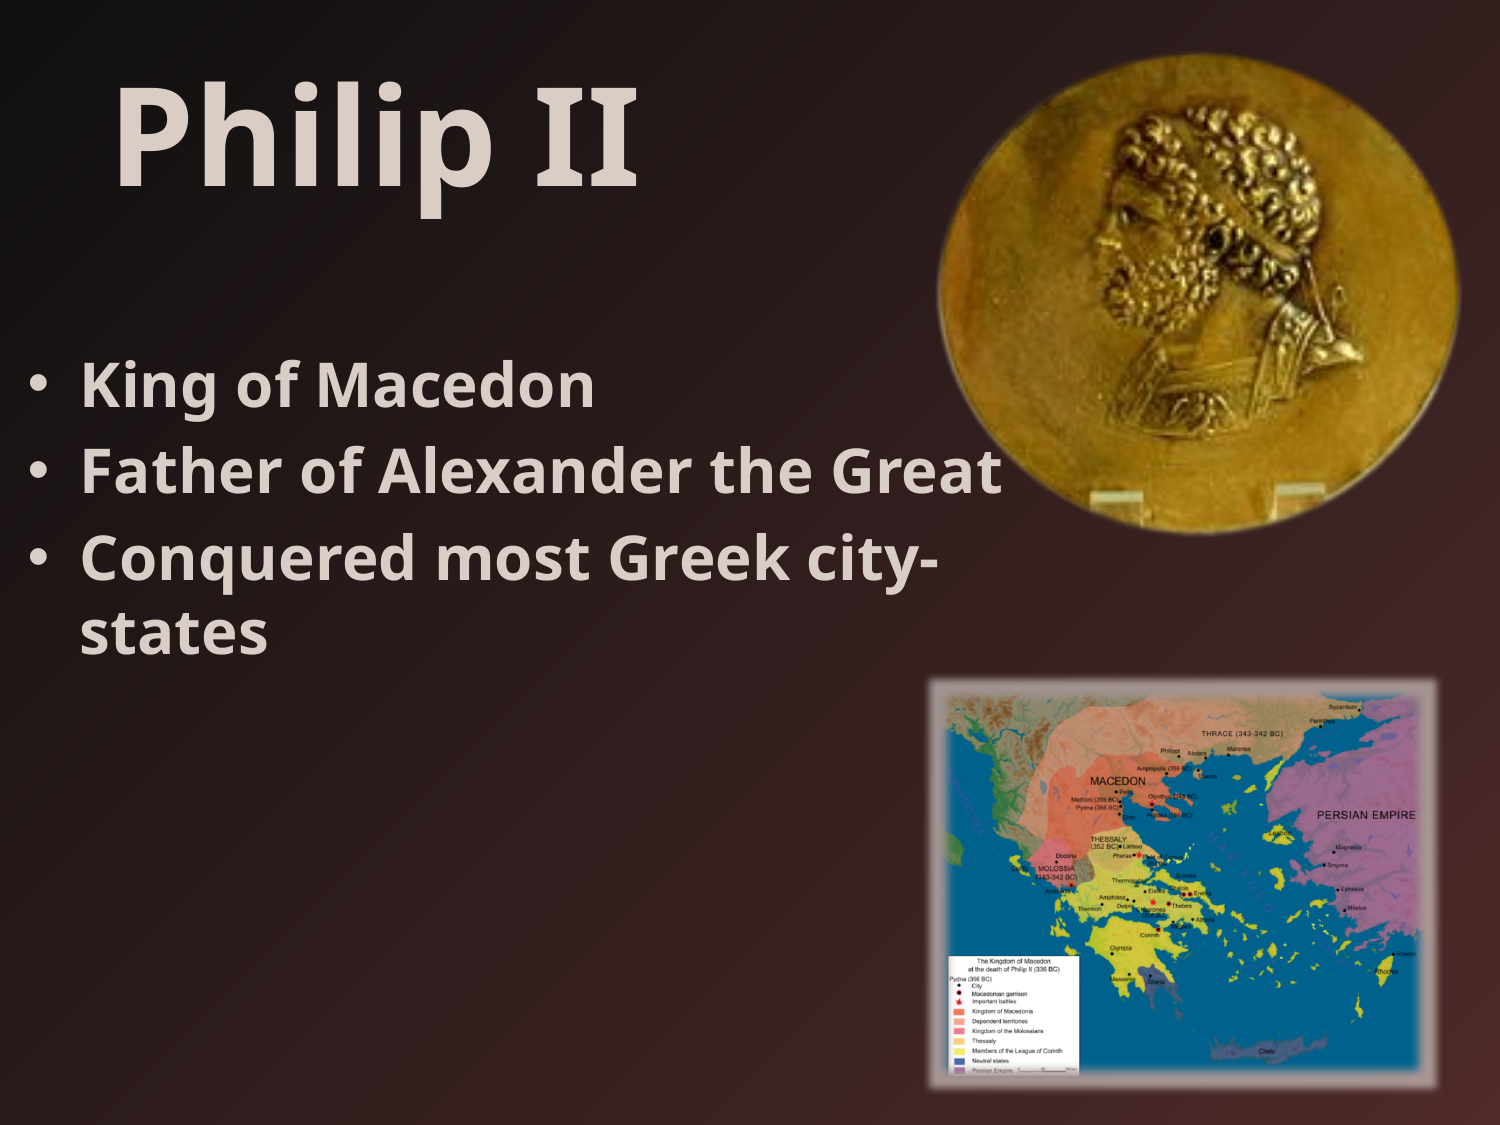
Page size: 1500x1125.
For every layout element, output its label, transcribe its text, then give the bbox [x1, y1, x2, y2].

picture [937, 687, 1429, 1081]
list King of Macedon Father of Alexander the Great Conquered most Greek city-states [12, 337, 1138, 675]
title Philip II [37, 37, 713, 225]
picture [934, 49, 1463, 538]
